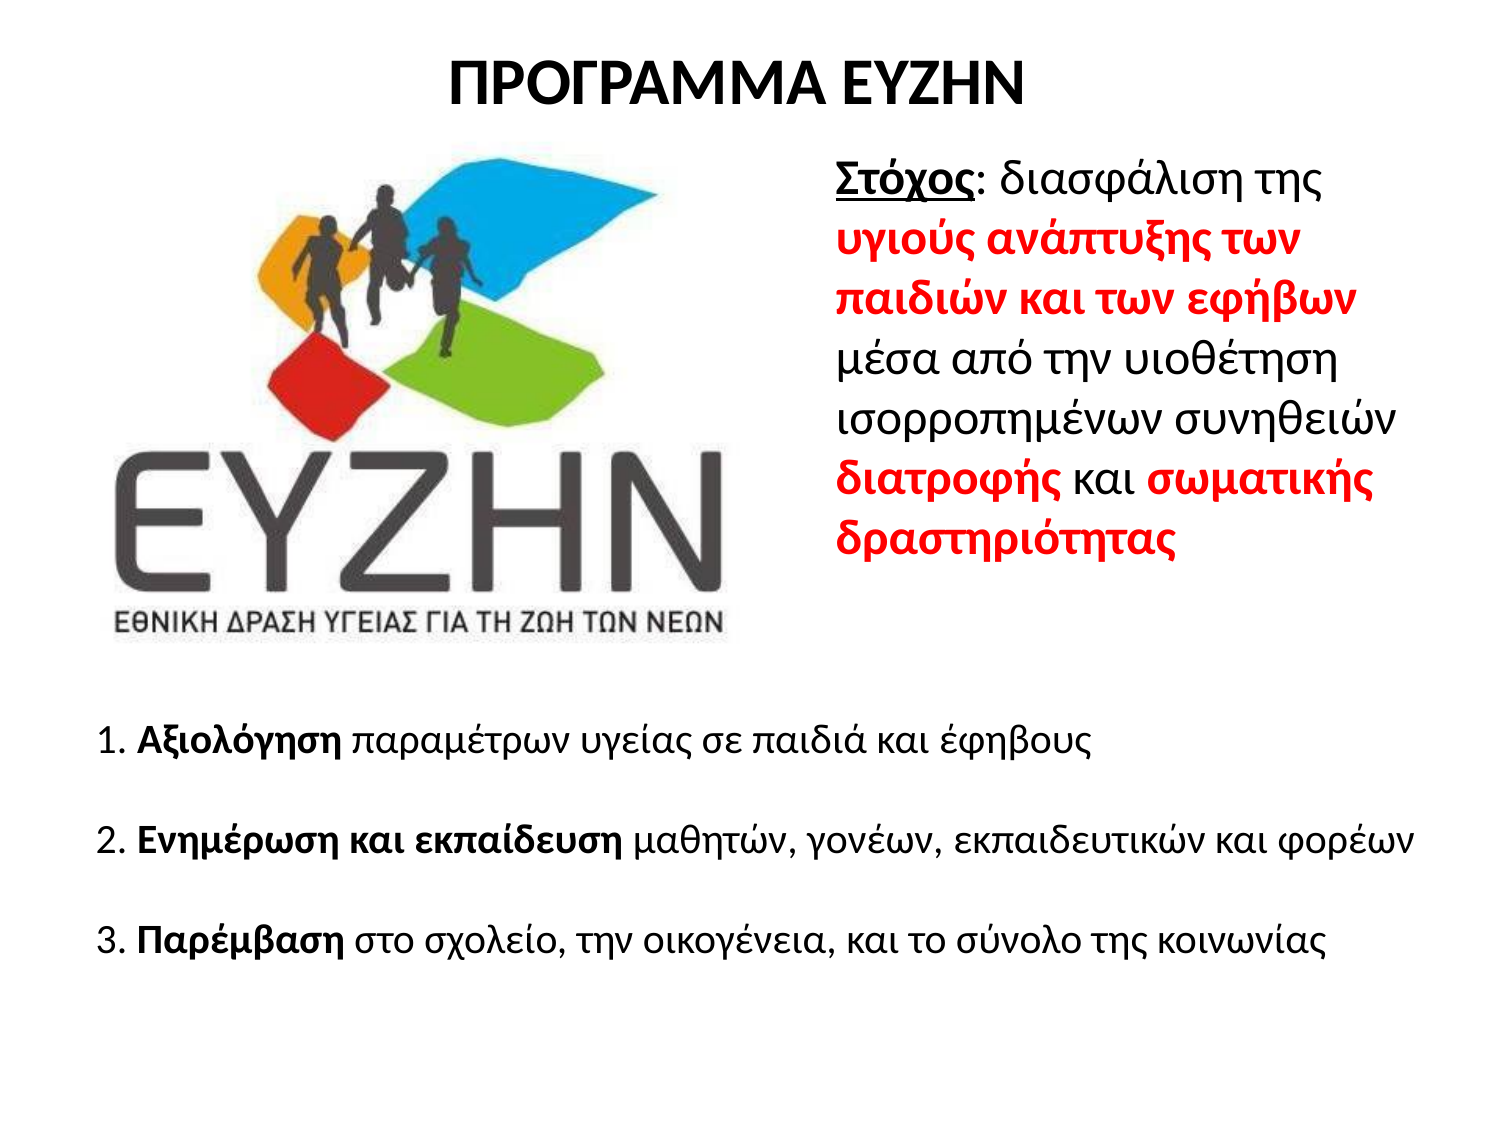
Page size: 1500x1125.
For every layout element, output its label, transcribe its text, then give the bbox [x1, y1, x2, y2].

text_box ΠΡΟΓΡΑΜΜΑ ΕΥΖΗΝ [433, 30, 1042, 126]
picture [76, 42, 765, 670]
text_box 1. Αξιολόγηση παραμέτρων υγείας σε παιδιά και έφηβους 2. Ενημέρωση και εκπαίδευση μαθητών, γονέων, εκπαιδευτικών και φορέων 3. Παρέμβαση στο σχολείο, την οικογένεια, και το σύνολο της κοινωνίας [80, 704, 1431, 1019]
text_box Στόχος: διασφάλιση της υγιούς ανάπτυξης των παιδιών και των εφήβων μέσα από την υιοθέτηση ισορροπημένων συνηθειών διατροφής και σωματικής δραστηριότητας [820, 137, 1436, 572]
